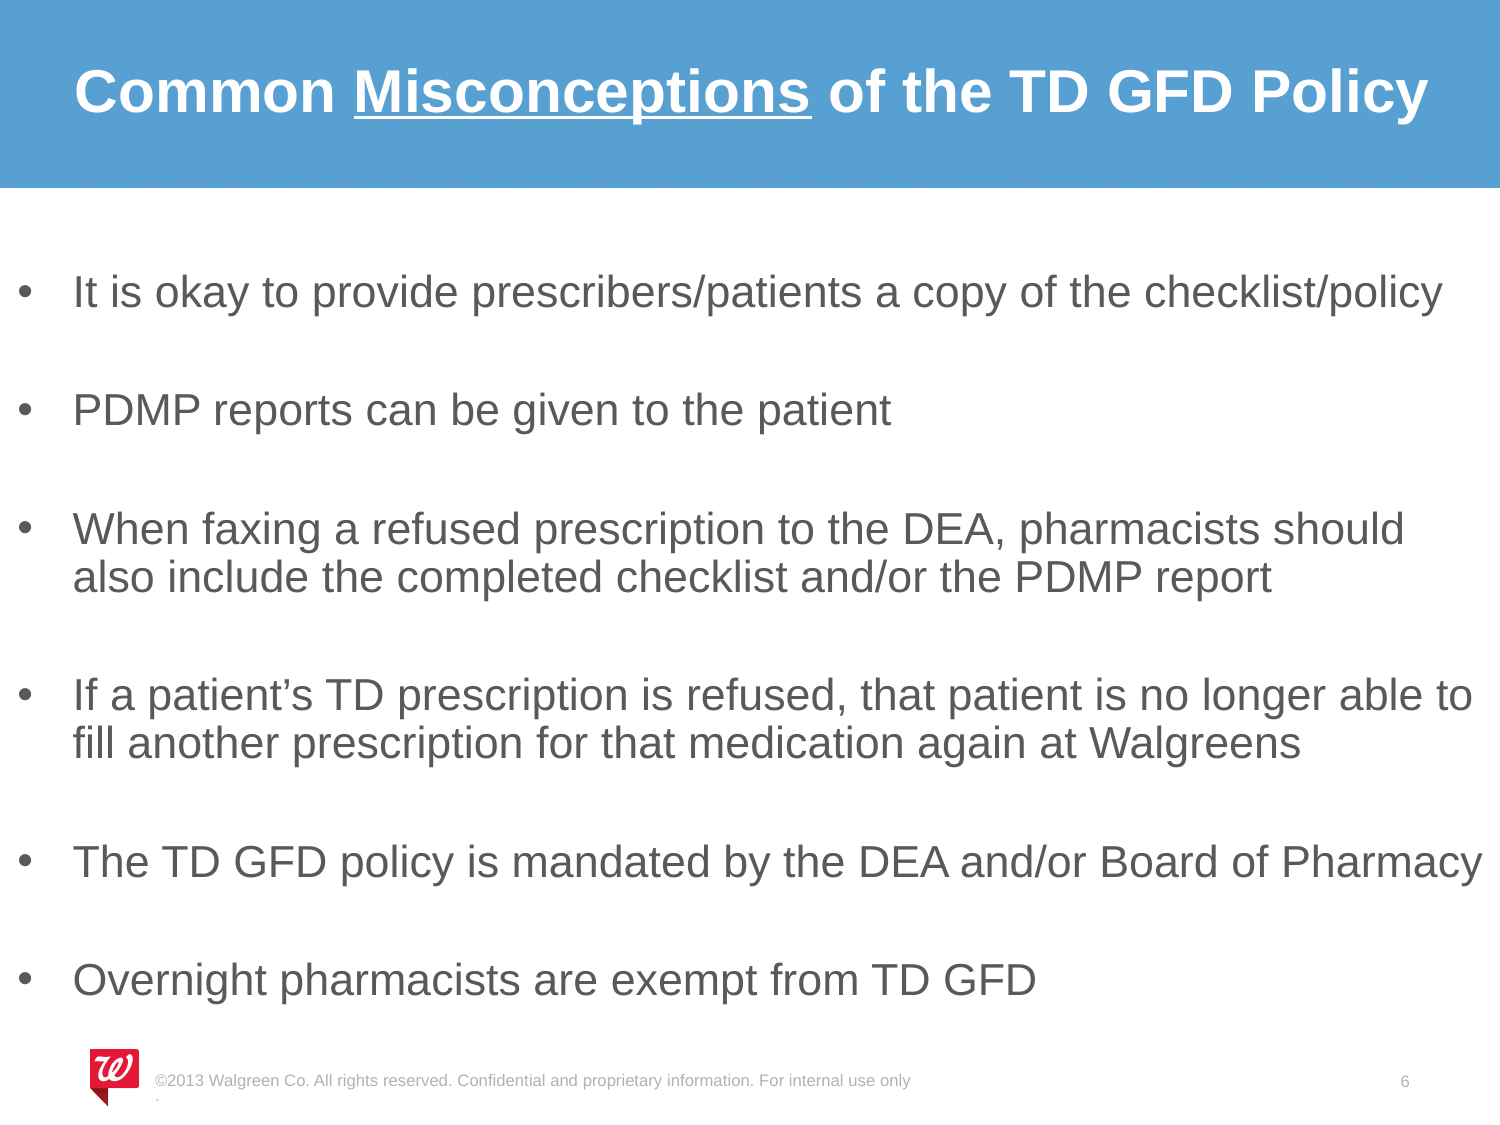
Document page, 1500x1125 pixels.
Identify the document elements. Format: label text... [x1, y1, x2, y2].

title Common Misconceptions of the TD GFD Policy [74, 17, 1452, 160]
footer ©2013 Walgreen Co. All rights reserved. Confidential and proprietary information. For internal use only. [139, 1050, 927, 1111]
picture [90, 1049, 145, 1107]
slide_number 6 [1310, 1052, 1425, 1112]
picture [0, 0, 1500, 188]
list It is okay to provide prescribers/patients a copy of the checklist/policy PDMP reports can be given to the patient When faxing a refused prescription to the DEA, pharmacists should also include the completed checklist and/or the PDMP report If a patient’s TD prescription is refused, that patient is no longer able to fill another prescription for that medication again at Walgreens The TD GFD policy is mandated by the DEA and/or Board of Pharmacy Overnight pharmacists are exempt from TD GFD [17, 268, 1488, 1015]
